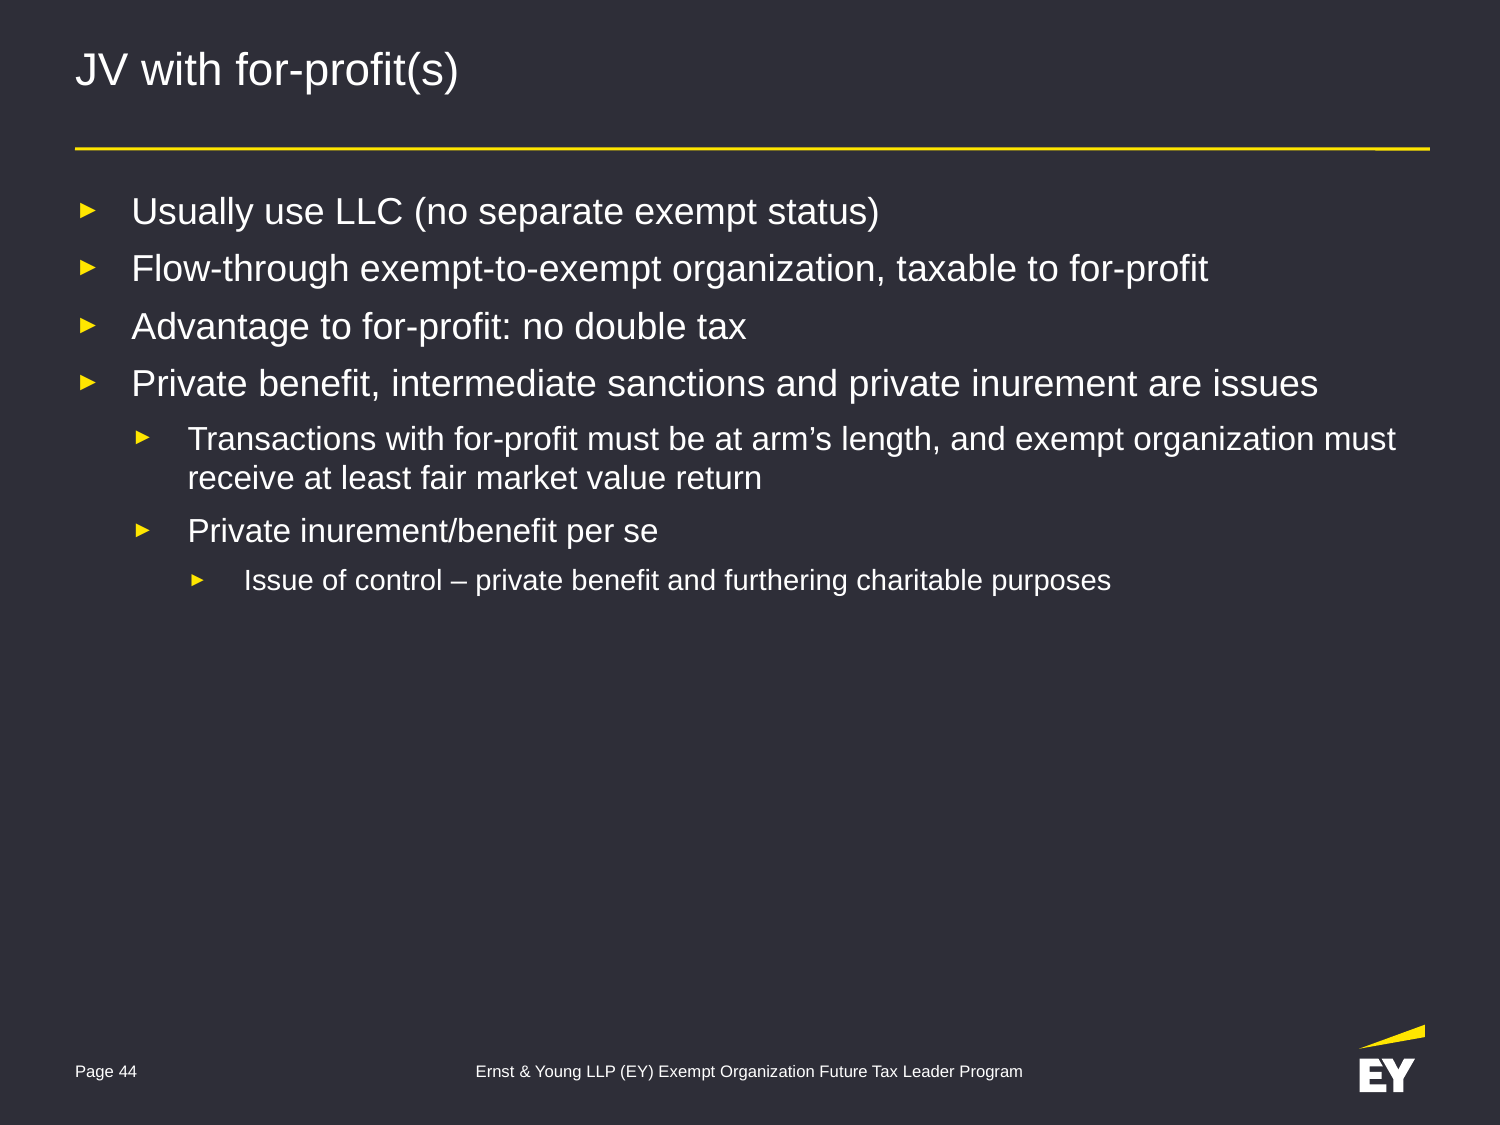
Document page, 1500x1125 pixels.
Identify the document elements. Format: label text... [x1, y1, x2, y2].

title JV with for-profit(s) [75, 47, 1425, 145]
list Usually use LLC (no separate exempt status) Flow-through exempt-to-exempt organization, taxable to for-profit Advantage to for-profit: no double tax Private benefit, intermediate sanctions and private inurement are issues Transactions with for-profit must be at arm’s length, and exempt organization must receive at least fair market value return Private inurement/benefit per se Issue of control – private benefit and furthering charitable purposes [75, 186, 1425, 999]
